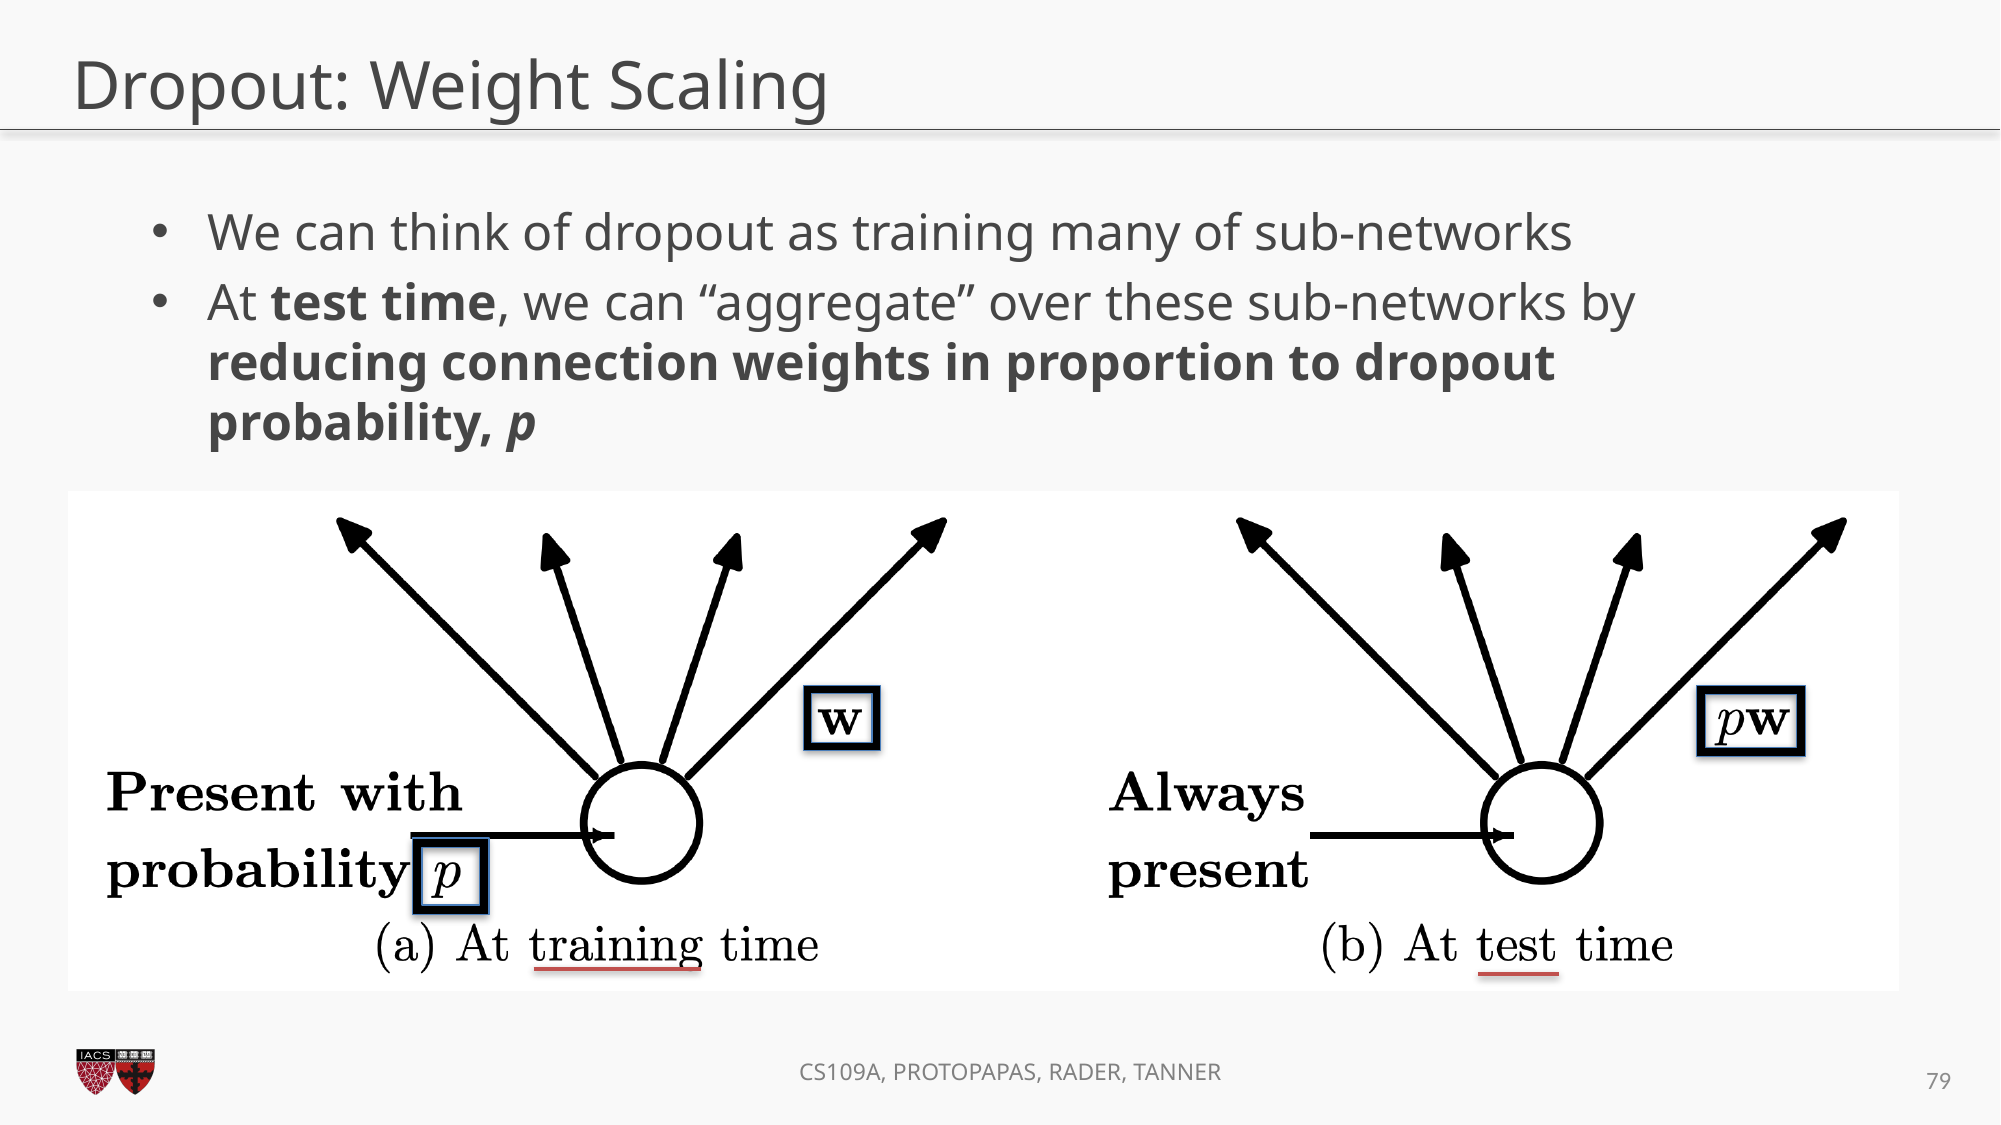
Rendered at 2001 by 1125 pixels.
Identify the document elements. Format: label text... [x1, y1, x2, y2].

picture [75, 1049, 155, 1095]
title Dropout: Weight Scaling [57, 35, 1943, 162]
list We can think of dropout as training many of sub-networks At test time, we can “aggregate” over these sub-networks by reducing connection weights in proportion to dropout probability, p [136, 193, 1831, 488]
slide_number 79 [1500, 1050, 1967, 1110]
picture [68, 491, 1899, 991]
